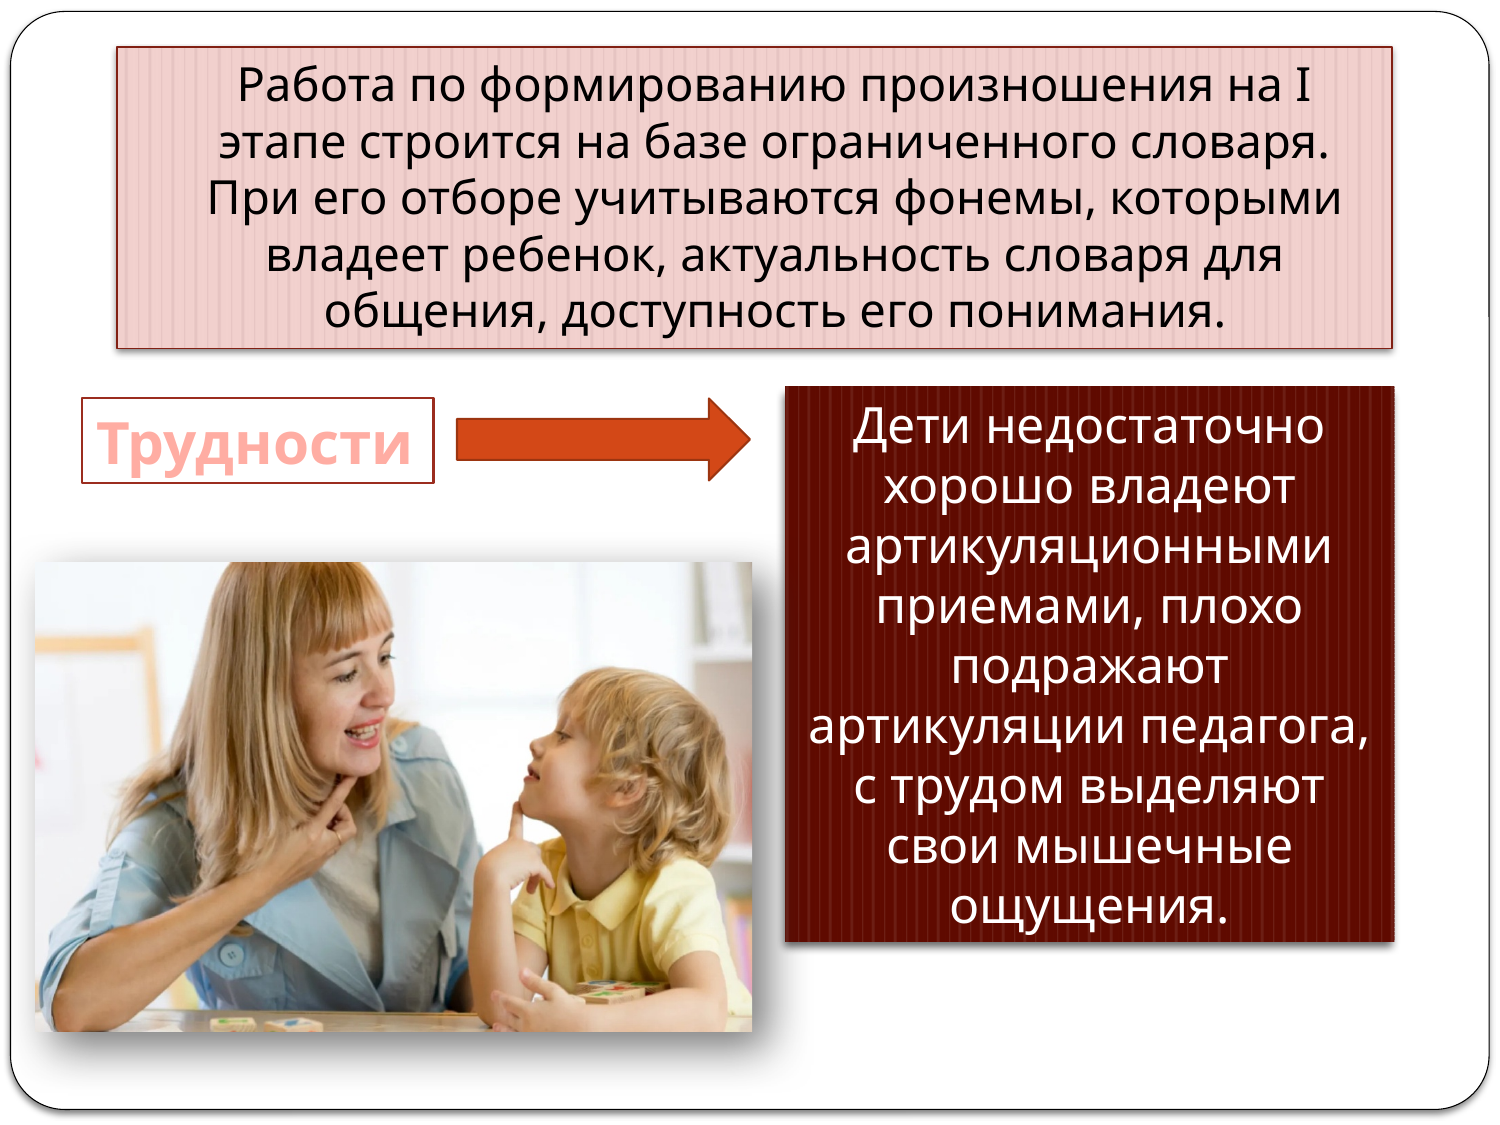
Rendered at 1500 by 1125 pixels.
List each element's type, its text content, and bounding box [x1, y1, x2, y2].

text_box Трудности [81, 397, 435, 484]
picture [34, 562, 753, 1032]
text_box Дети недостаточно хорошо владеют артикуляционными приемами, плохо подражают артикуляции педагога, с трудом выделяют свои мышечные ощущения. [785, 386, 1395, 942]
list Работа по формированию произношения на I этапе строится на базе ограниченного словаря. При его отборе учитываются фонемы, которыми владеет ребенок, актуальность словаря для общения, доступность его понимания. [116, 46, 1393, 349]
text_box [455, 397, 751, 482]
